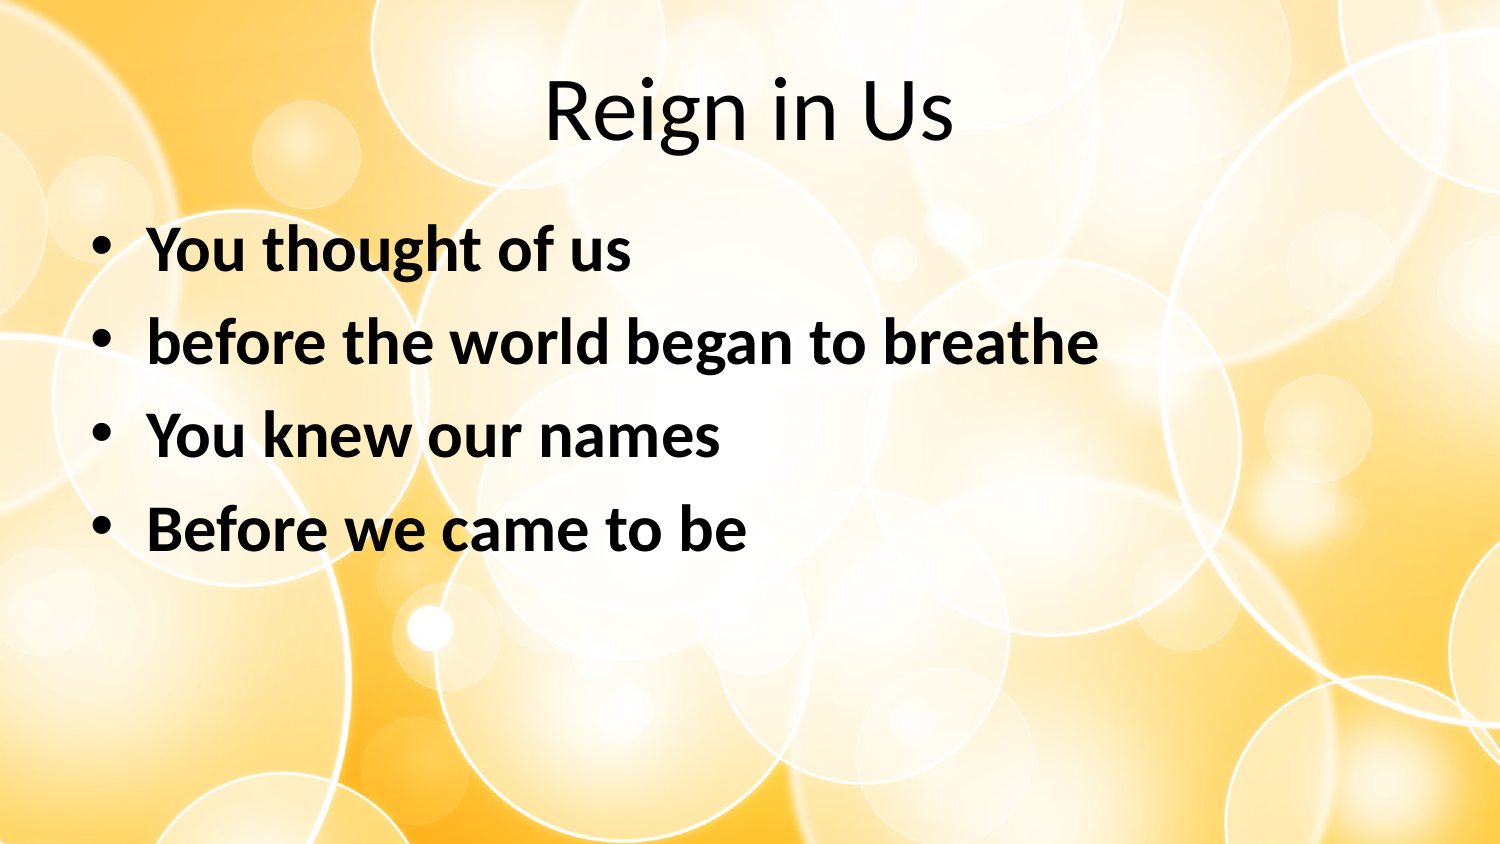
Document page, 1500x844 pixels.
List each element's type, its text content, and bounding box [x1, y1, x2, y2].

title Reign in Us [75, 33, 1425, 175]
list You thought of us before the world began to breathe You knew our names Before we came to be [75, 196, 1425, 754]
picture [0, 0, 1500, 844]
